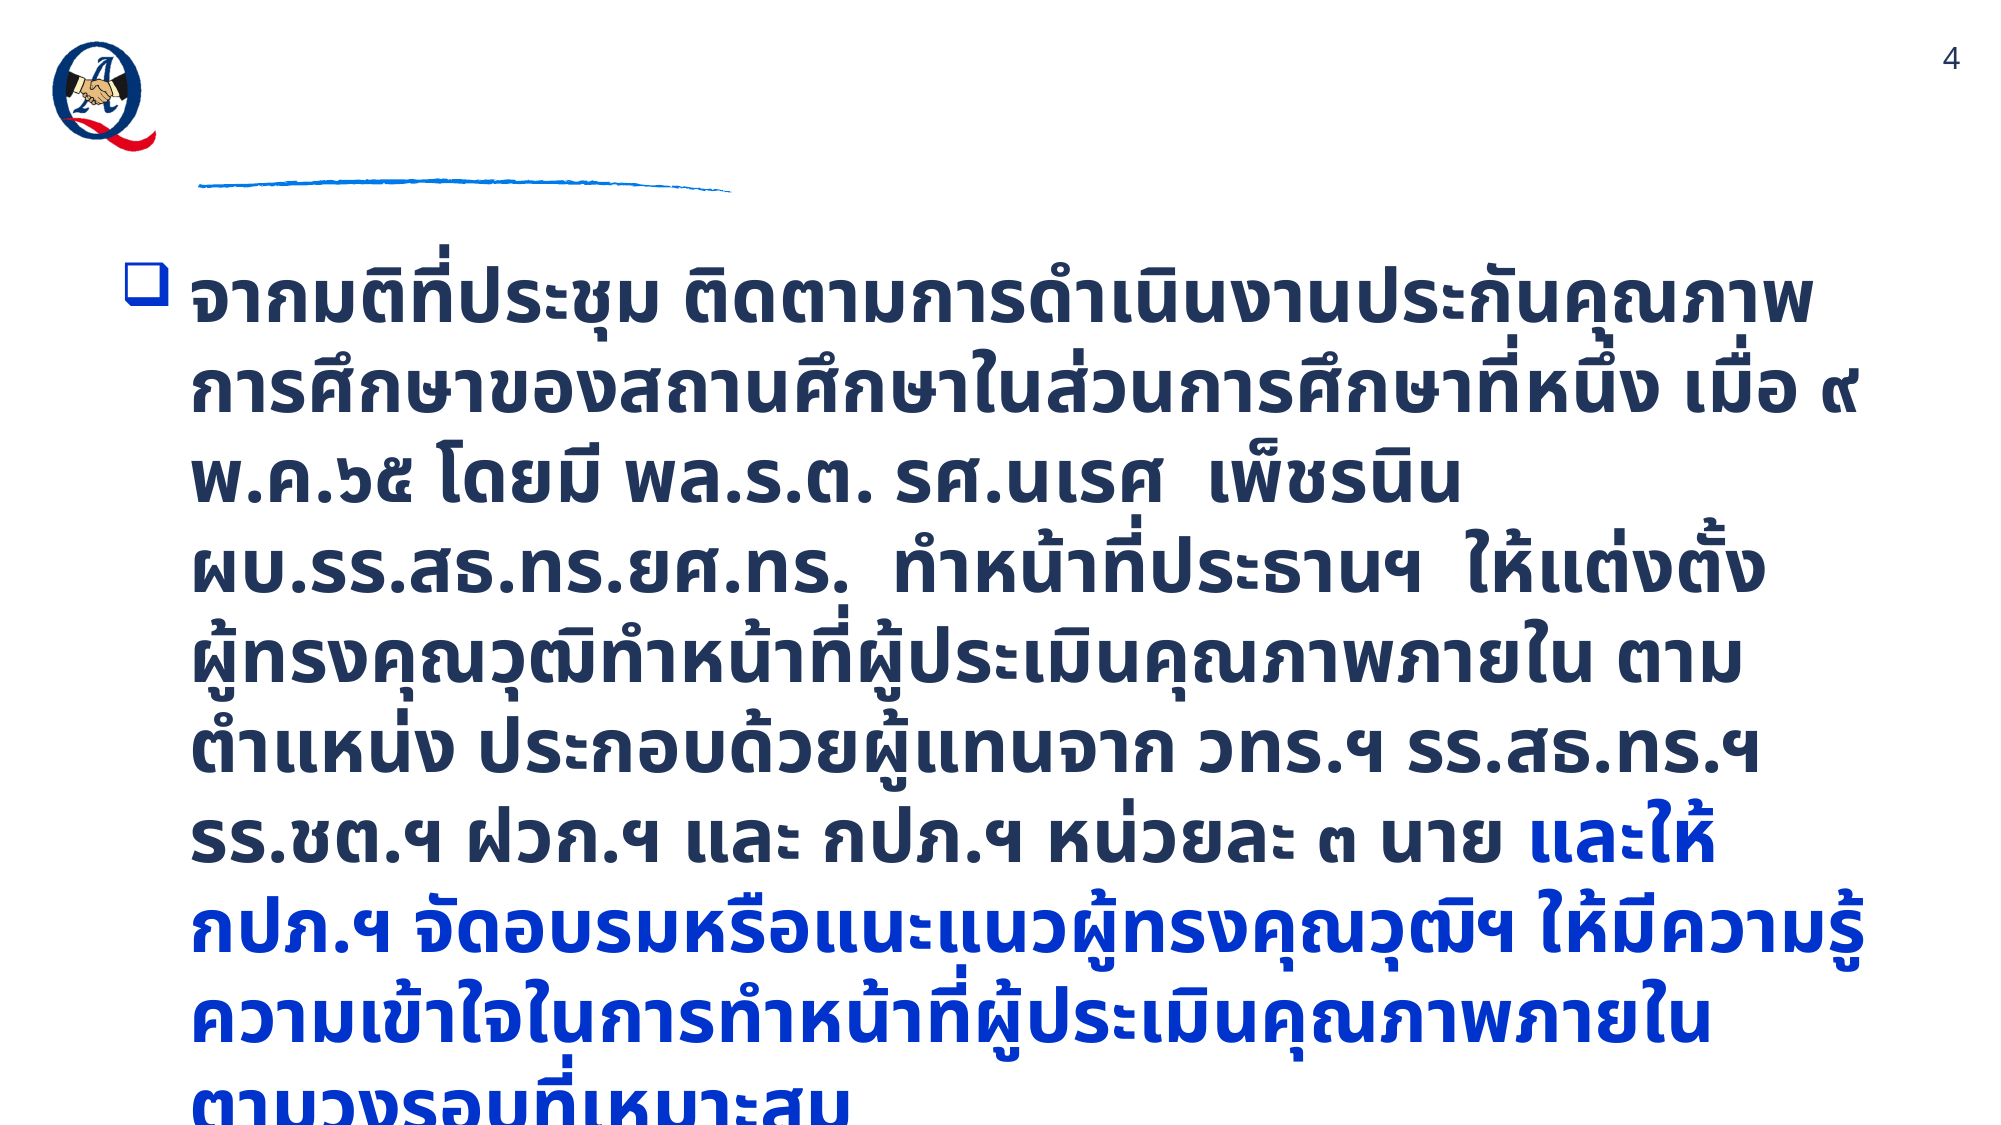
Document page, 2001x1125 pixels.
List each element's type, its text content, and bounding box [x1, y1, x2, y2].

slide_number 4 [1888, 39, 1961, 99]
picture [40, 39, 159, 154]
list จากมติที่ประชุม ติดตามการดำเนินงานประกันคุณภาพการศึกษาของสถานศึกษาในส่วนการศึกษาที่หนึ่ง เมื่อ ๙ พ.ค.๖๕ โดยมี พล.ร.ต. รศ.นเรศ เพ็ชรนิน ผบ.รร.สธ.ทร.ยศ.ทร. ทำหน้าที่ประธานฯ ให้แต่งตั้งผู้ทรงคุณวุฒิทำหน้าที่ผู้ประเมินคุณภาพภายใน ตามตำแหน่ง ประกอบด้วยผู้แทนจาก วทร.ฯ รร.สธ.ทร.ฯ รร.ชต.ฯ ฝวก.ฯ และ กปภ.ฯ หน่วยละ ๓ นาย และให้ กปภ.ฯ จัดอบรมหรือแนะแนวผู้ทรงคุณวุฒิฯ ให้มีความรู้ความเข้าใจในการทำหน้าที่ผู้ประเมินคุณภาพภายใน ตามวงรอบที่เหมาะสม [89, 247, 1889, 1012]
